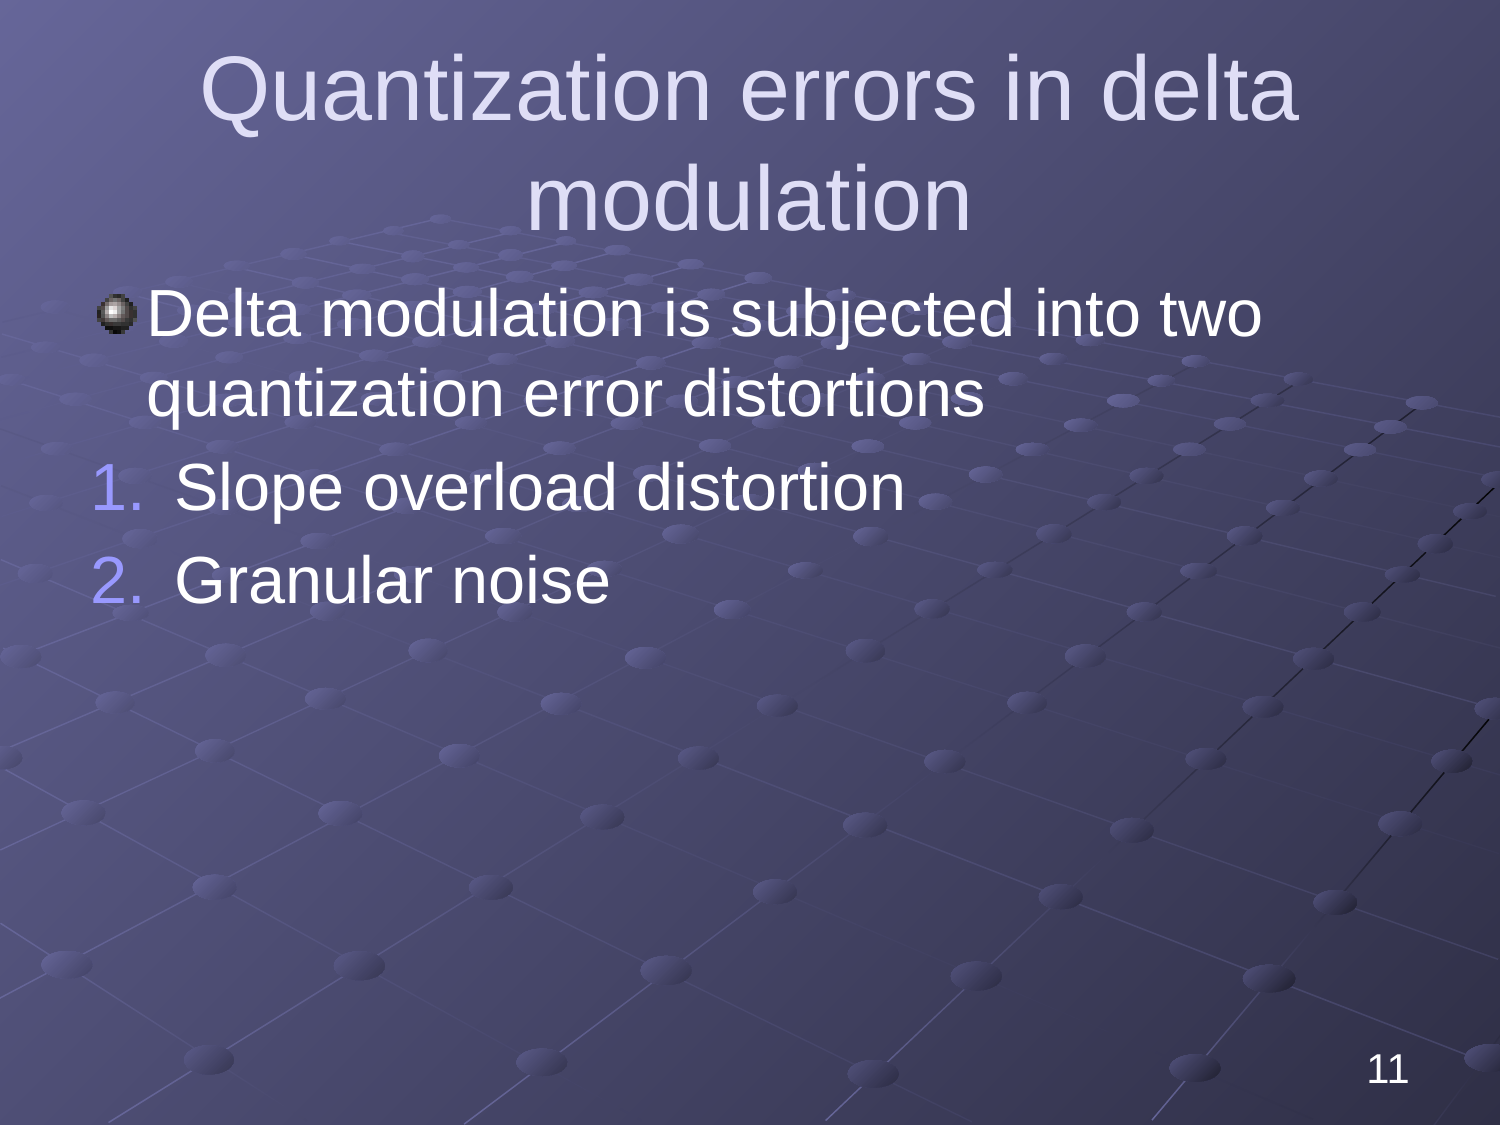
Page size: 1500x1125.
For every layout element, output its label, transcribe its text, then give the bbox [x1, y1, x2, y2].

title Quantization errors in delta modulation [75, 45, 1425, 233]
slide_number 11 [1074, 1024, 1425, 1100]
list Delta modulation is subjected into two quantization error distortions Slope overload distortion Granular noise [75, 262, 1425, 1007]
picture [90, 286, 137, 334]
